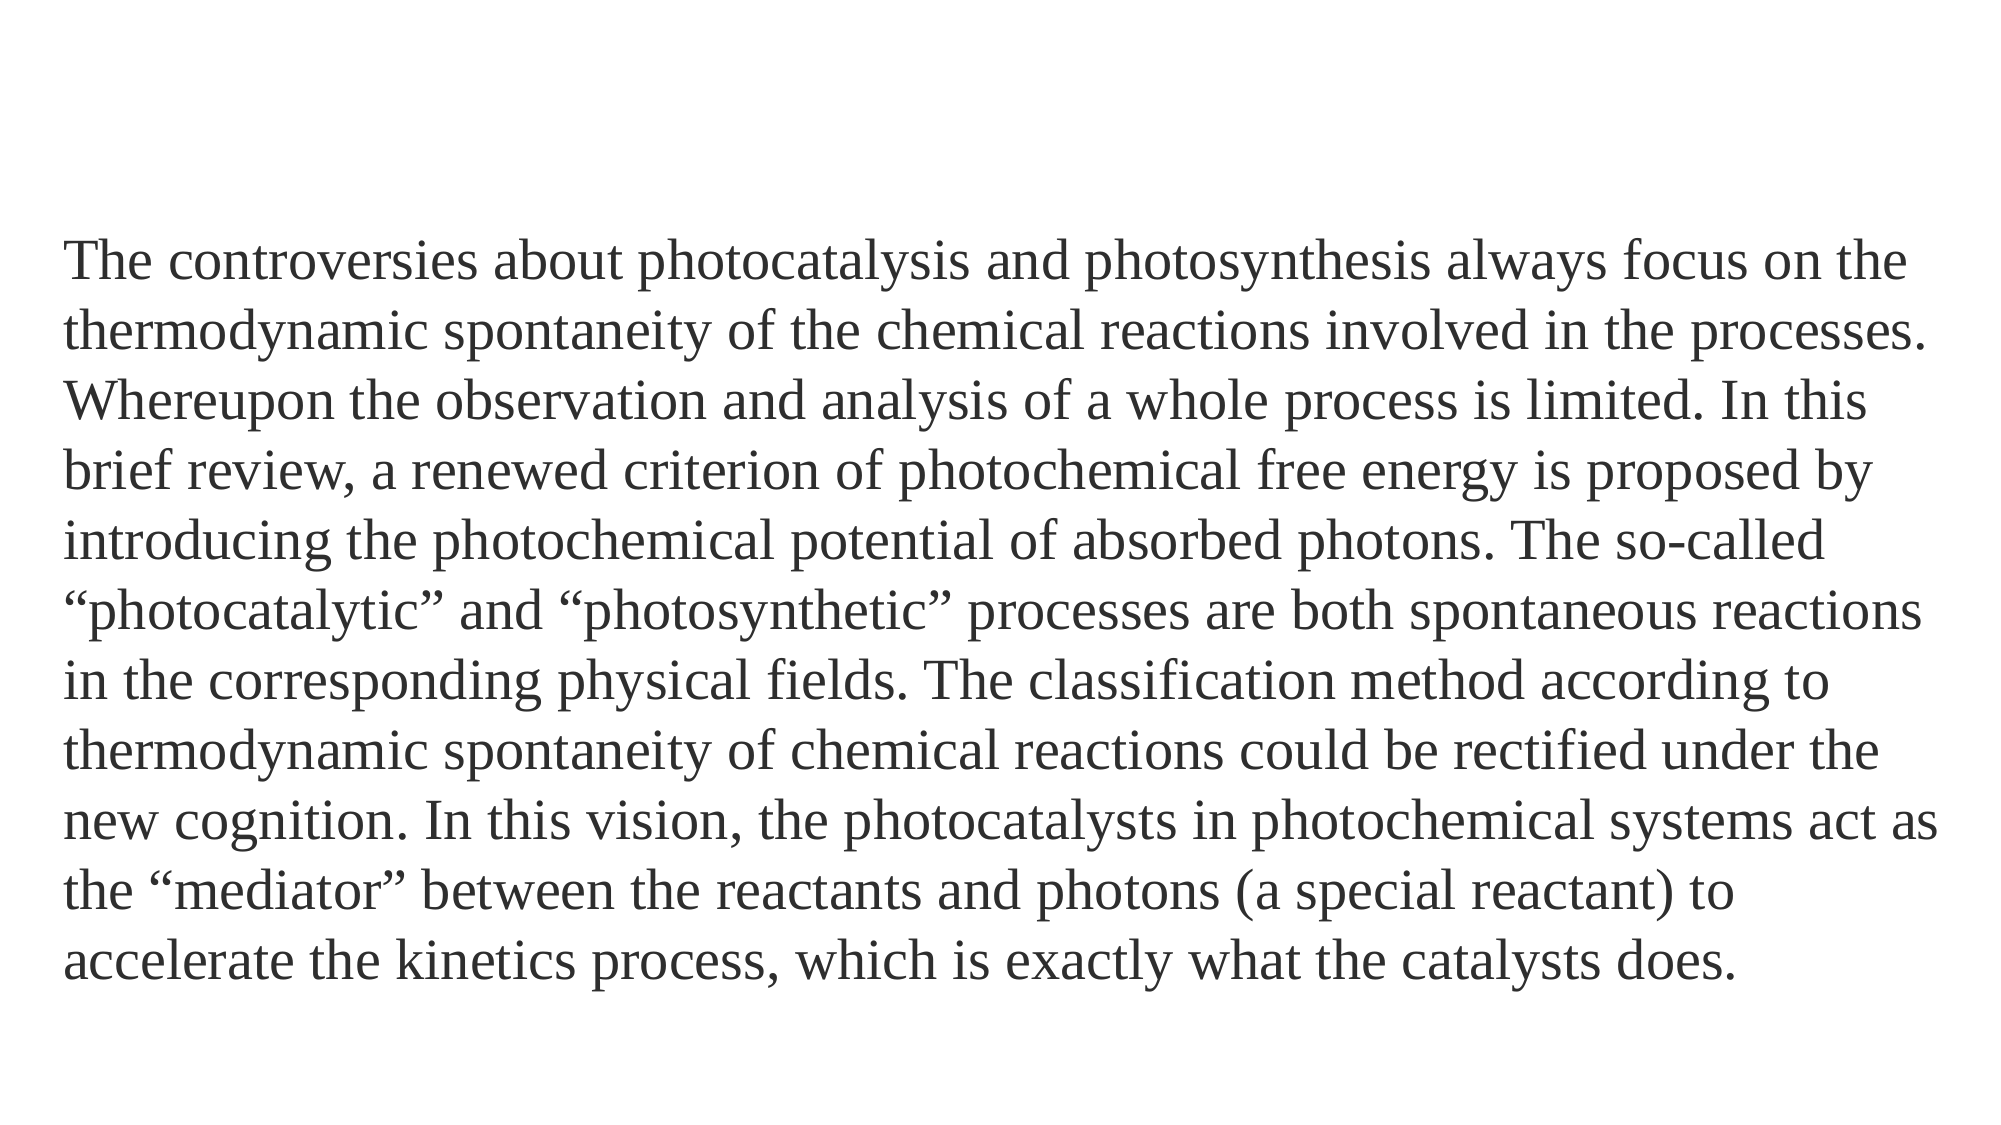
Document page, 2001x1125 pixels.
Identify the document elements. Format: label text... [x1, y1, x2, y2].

text_box The controversies about photocatalysis and photosynthesis always focus on the thermodynamic spontaneity of the chemical reactions involved in the processes. Whereupon the observation and analysis of a whole process is limited. In this brief review, a renewed criterion of photochemical free energy is proposed by introducing the photochemical potential of absorbed photons. The so-called “photocatalytic” and “photosynthetic” processes are both spontaneous reactions in the corresponding physical fields. The classification method according to thermodynamic spontaneity of chemical reactions could be rectified under the new cognition. In this vision, the photocatalysts in photochemical systems act as the “mediator” between the reactants and photons (a special reactant) to accelerate the kinetics process, which is exactly what the catalysts does. [48, 213, 1969, 999]
